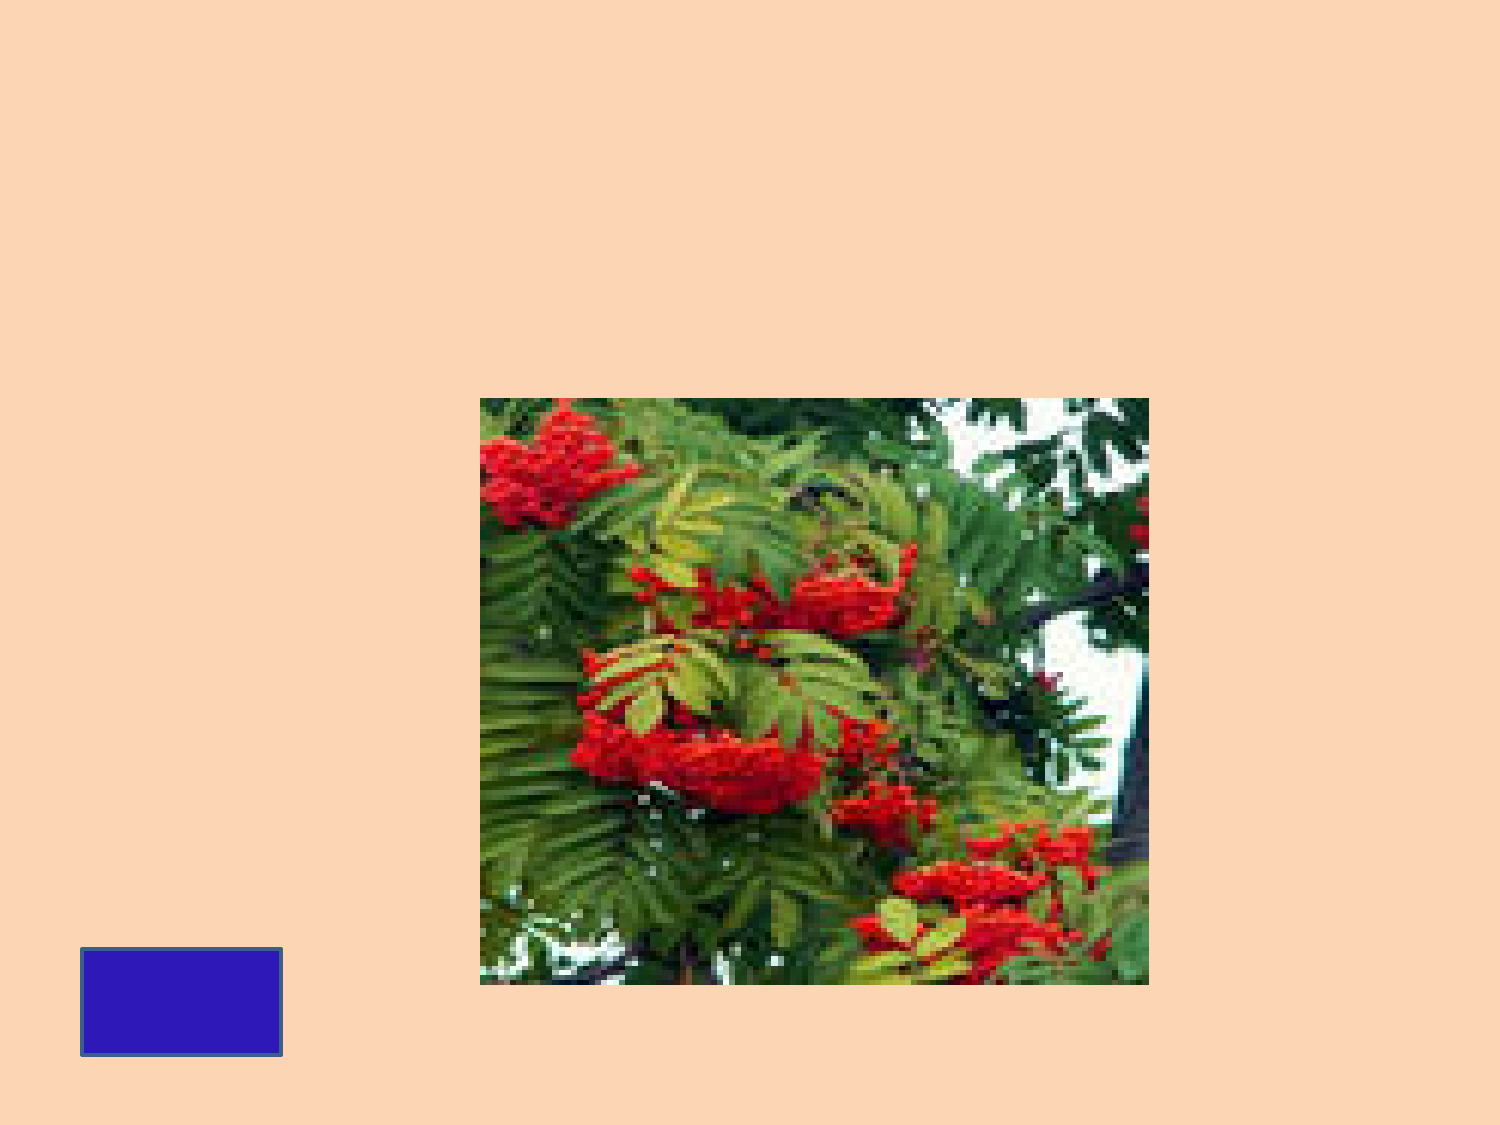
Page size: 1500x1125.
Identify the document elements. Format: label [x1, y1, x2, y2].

text_box [80, 947, 283, 1057]
picture [480, 398, 1150, 985]
